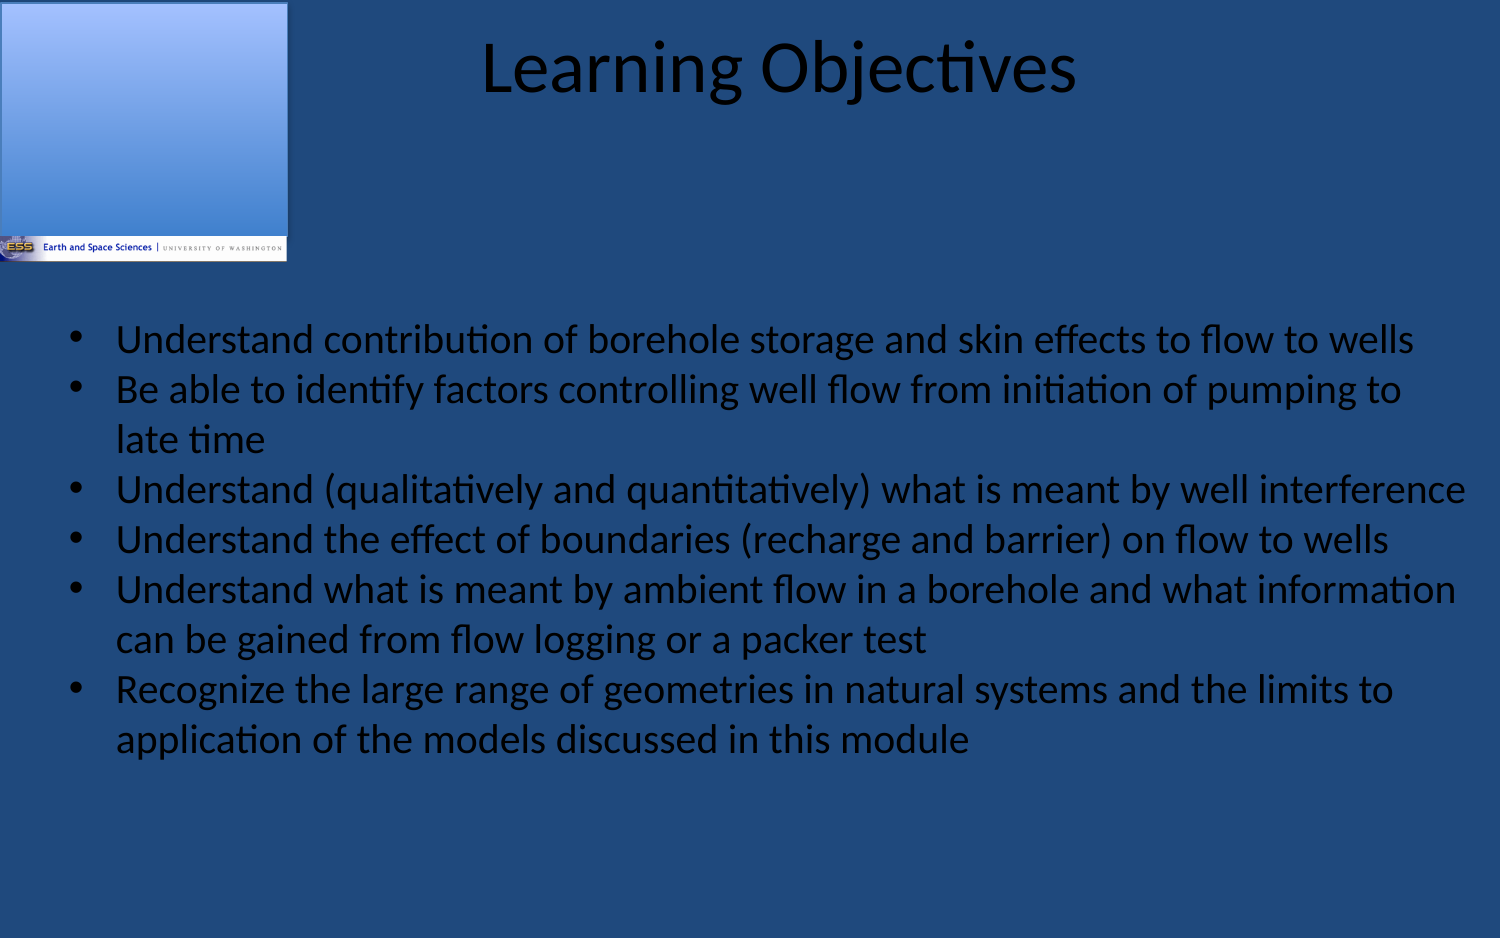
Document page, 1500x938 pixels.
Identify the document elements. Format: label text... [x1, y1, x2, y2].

text_box [0, 2, 288, 236]
text_box Learning Objectives [381, 29, 1178, 186]
picture [0, 236, 287, 262]
text_box Understand contribution of borehole storage and skin effects to flow to wells Be able to identify factors controlling well flow from initiation of pumping to late time Understand (qualitatively and quantitatively) what is meant by well interference Understand the effect of boundaries (recharge and barrier) on flow to wells Understand what is meant by ambient flow in a borehole and what information can be gained from flow logging or a packer test Recognize the large range of geometries in natural systems and the limits to application of the models discussed in this module [54, 304, 1486, 770]
